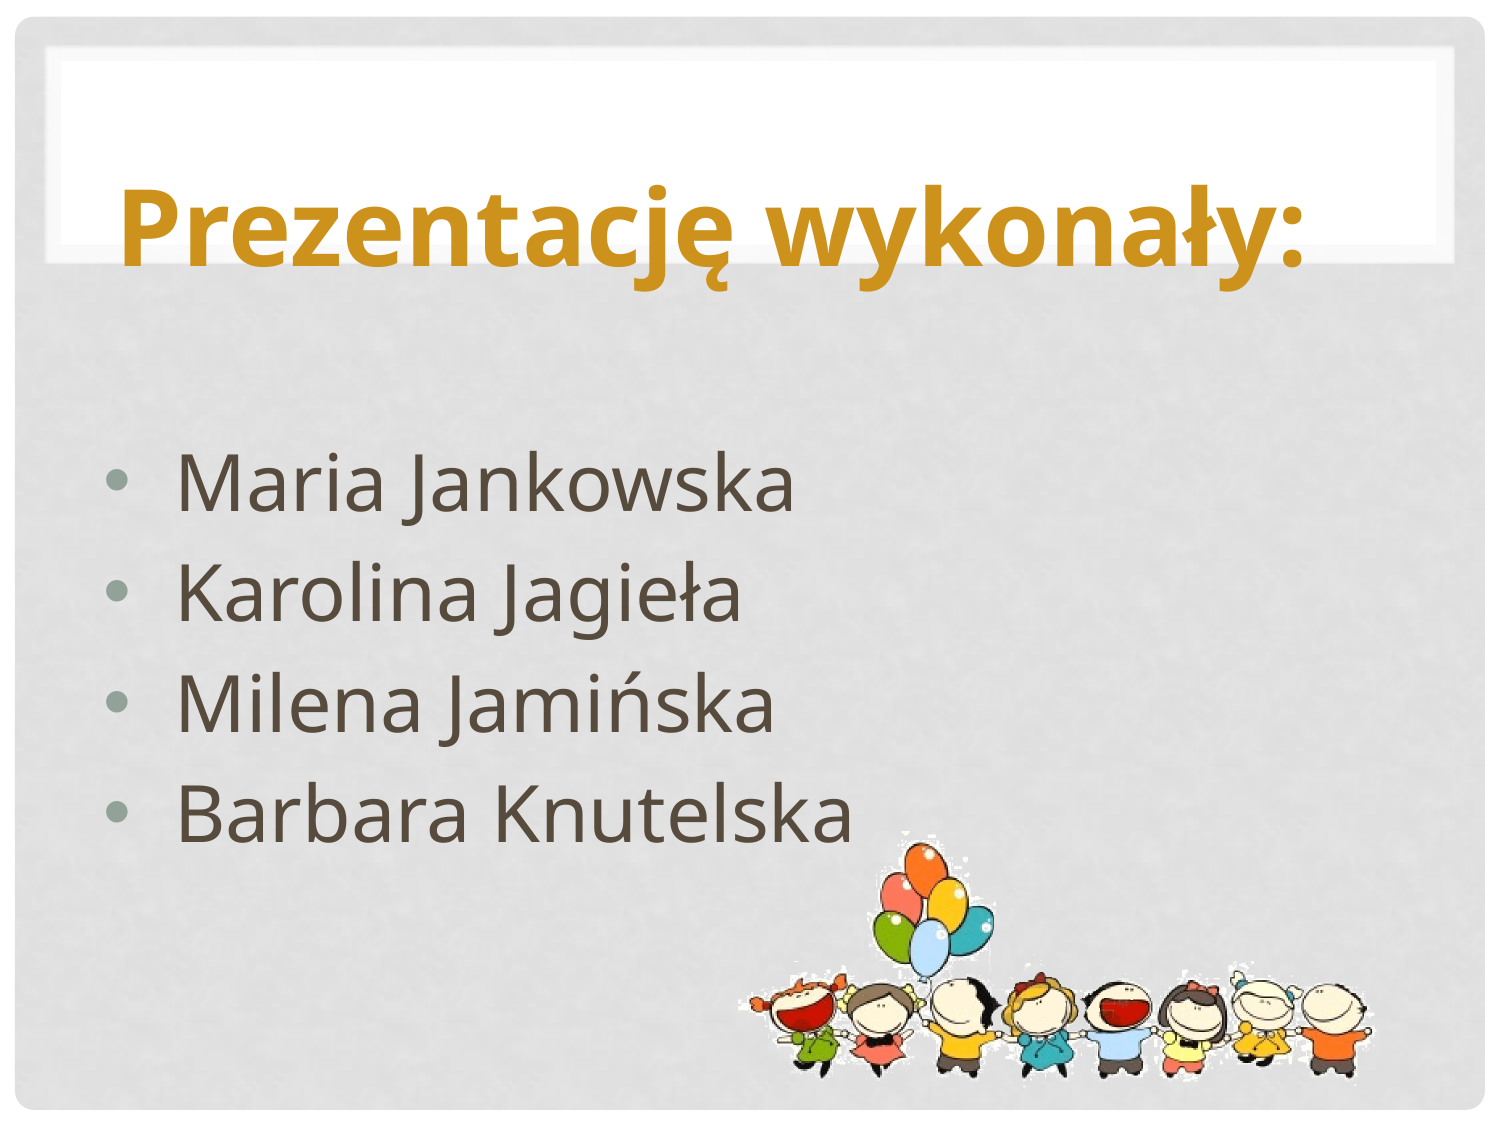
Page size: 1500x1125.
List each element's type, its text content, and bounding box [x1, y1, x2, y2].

picture [737, 831, 1383, 1091]
list Prezentację wykonały: Maria Jankowska Karolina Jagieła Milena Jamińska Barbara Knutelska [70, 152, 1421, 870]
